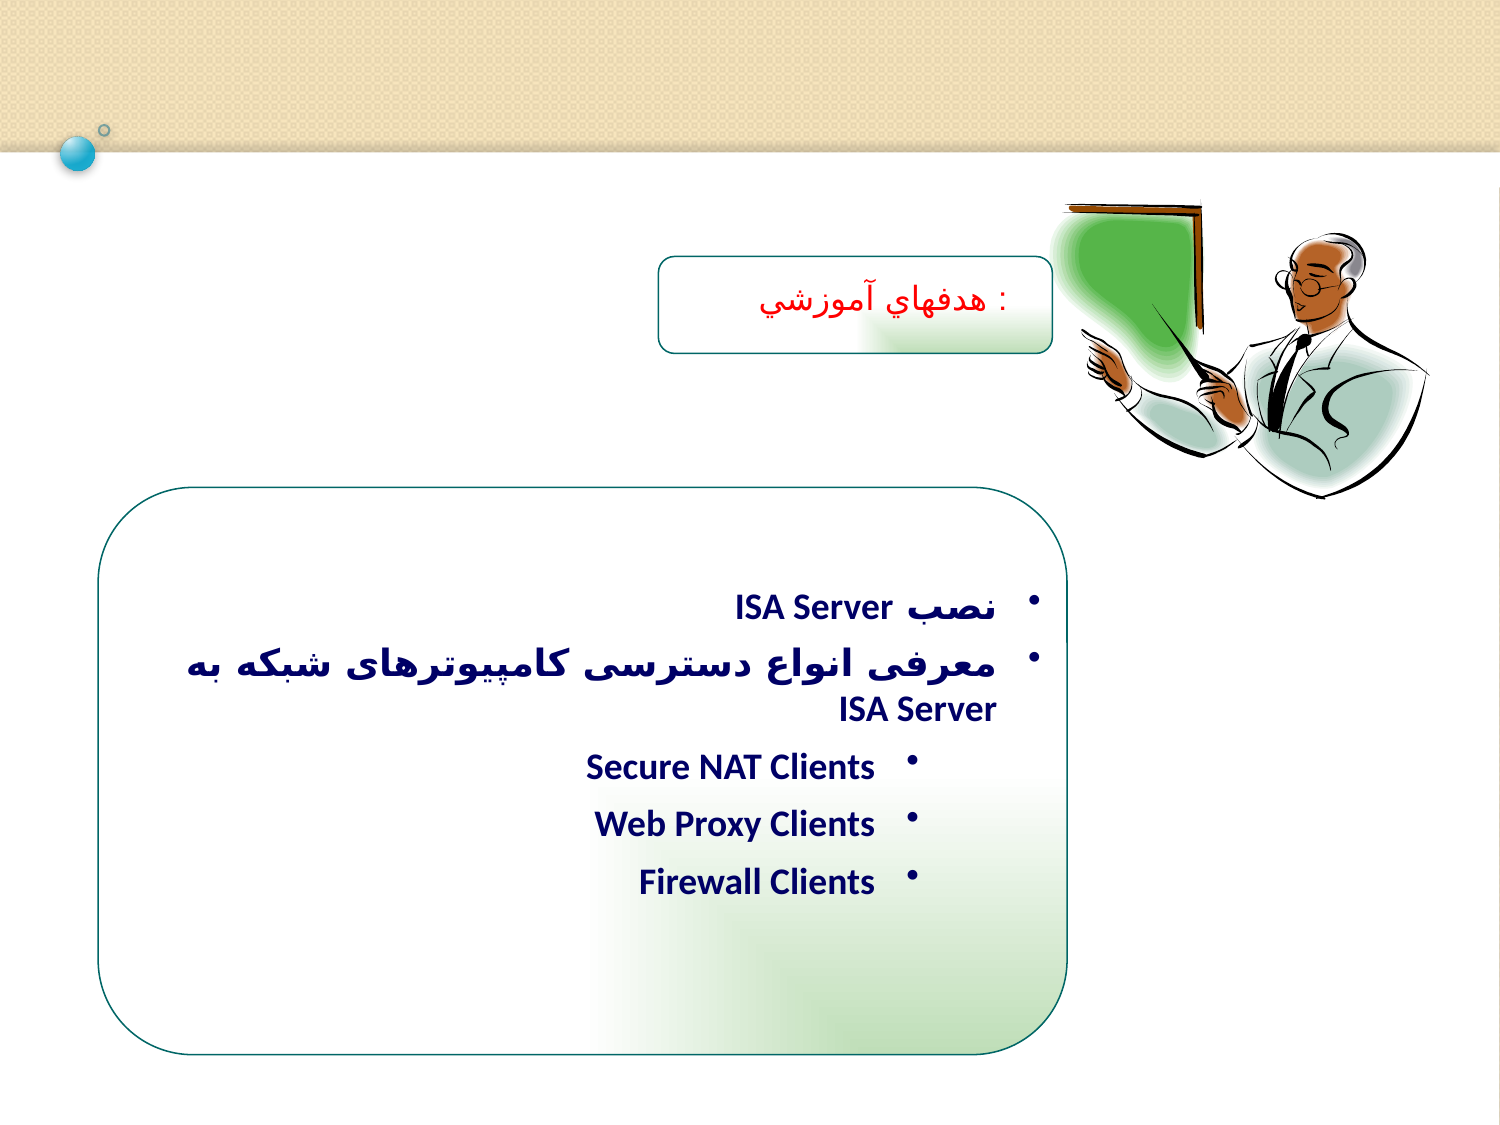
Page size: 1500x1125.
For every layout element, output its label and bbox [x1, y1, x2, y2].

text_box [97, 198, 1430, 1055]
